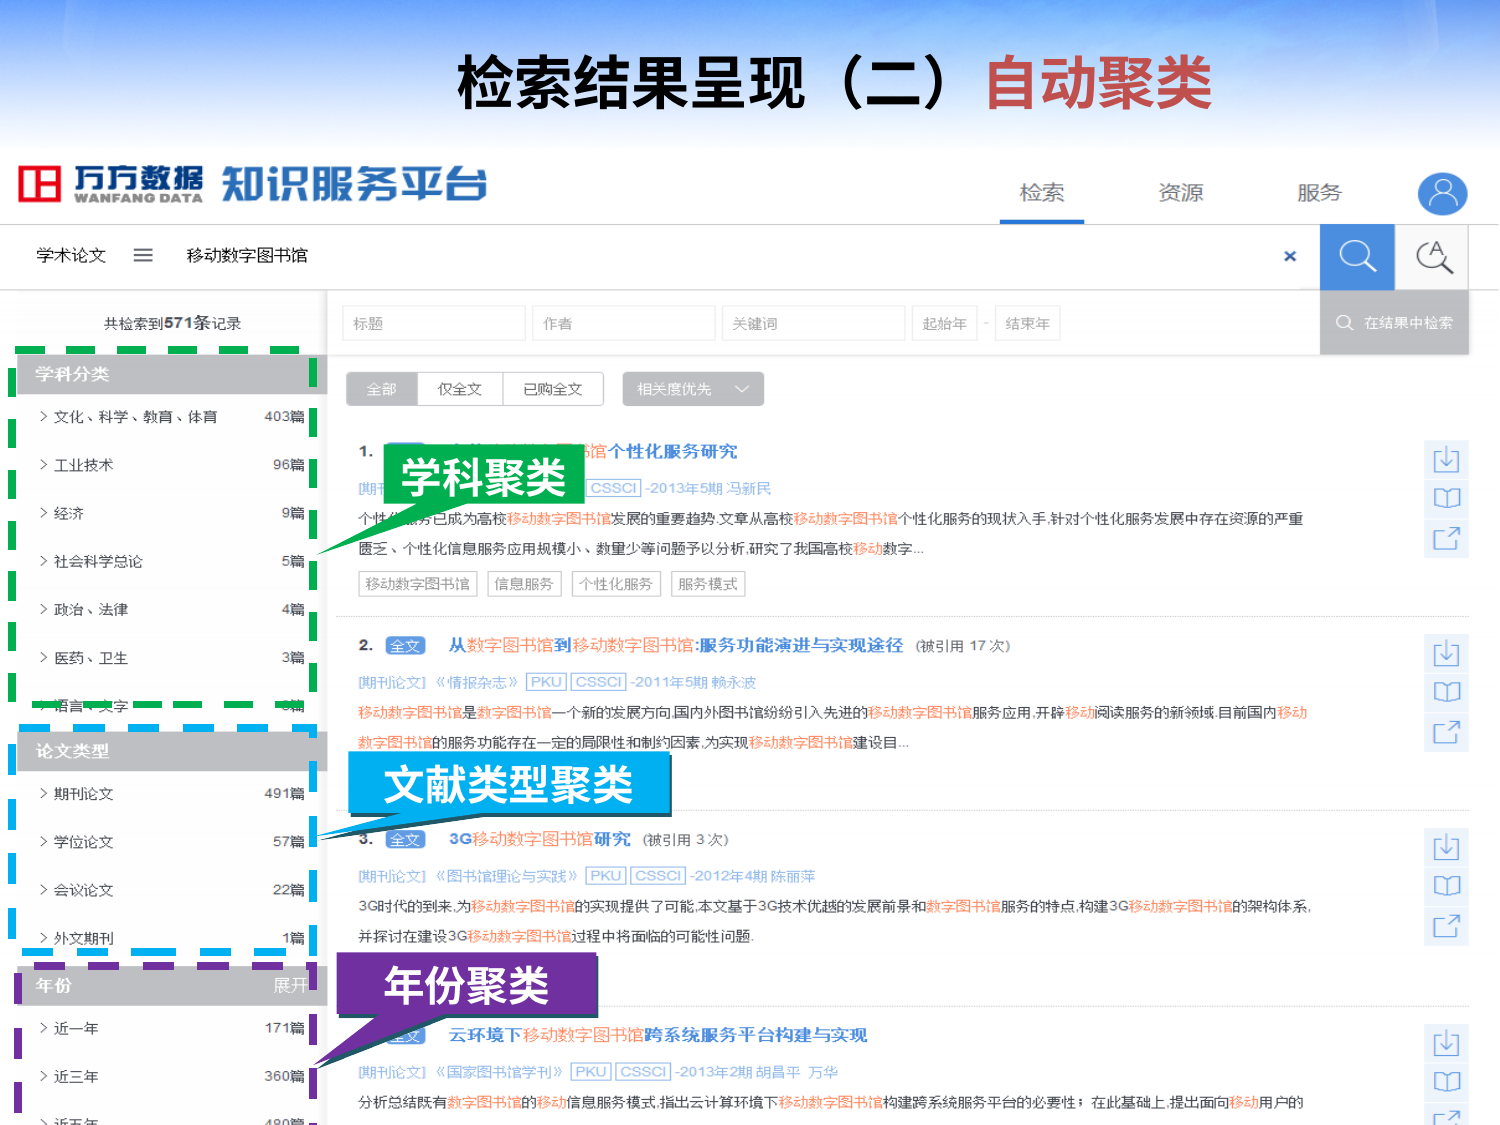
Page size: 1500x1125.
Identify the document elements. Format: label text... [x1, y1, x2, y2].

text_box 检索结果呈现（二）自动聚类 [456, 54, 1388, 118]
picture [0, 0, 1500, 1125]
